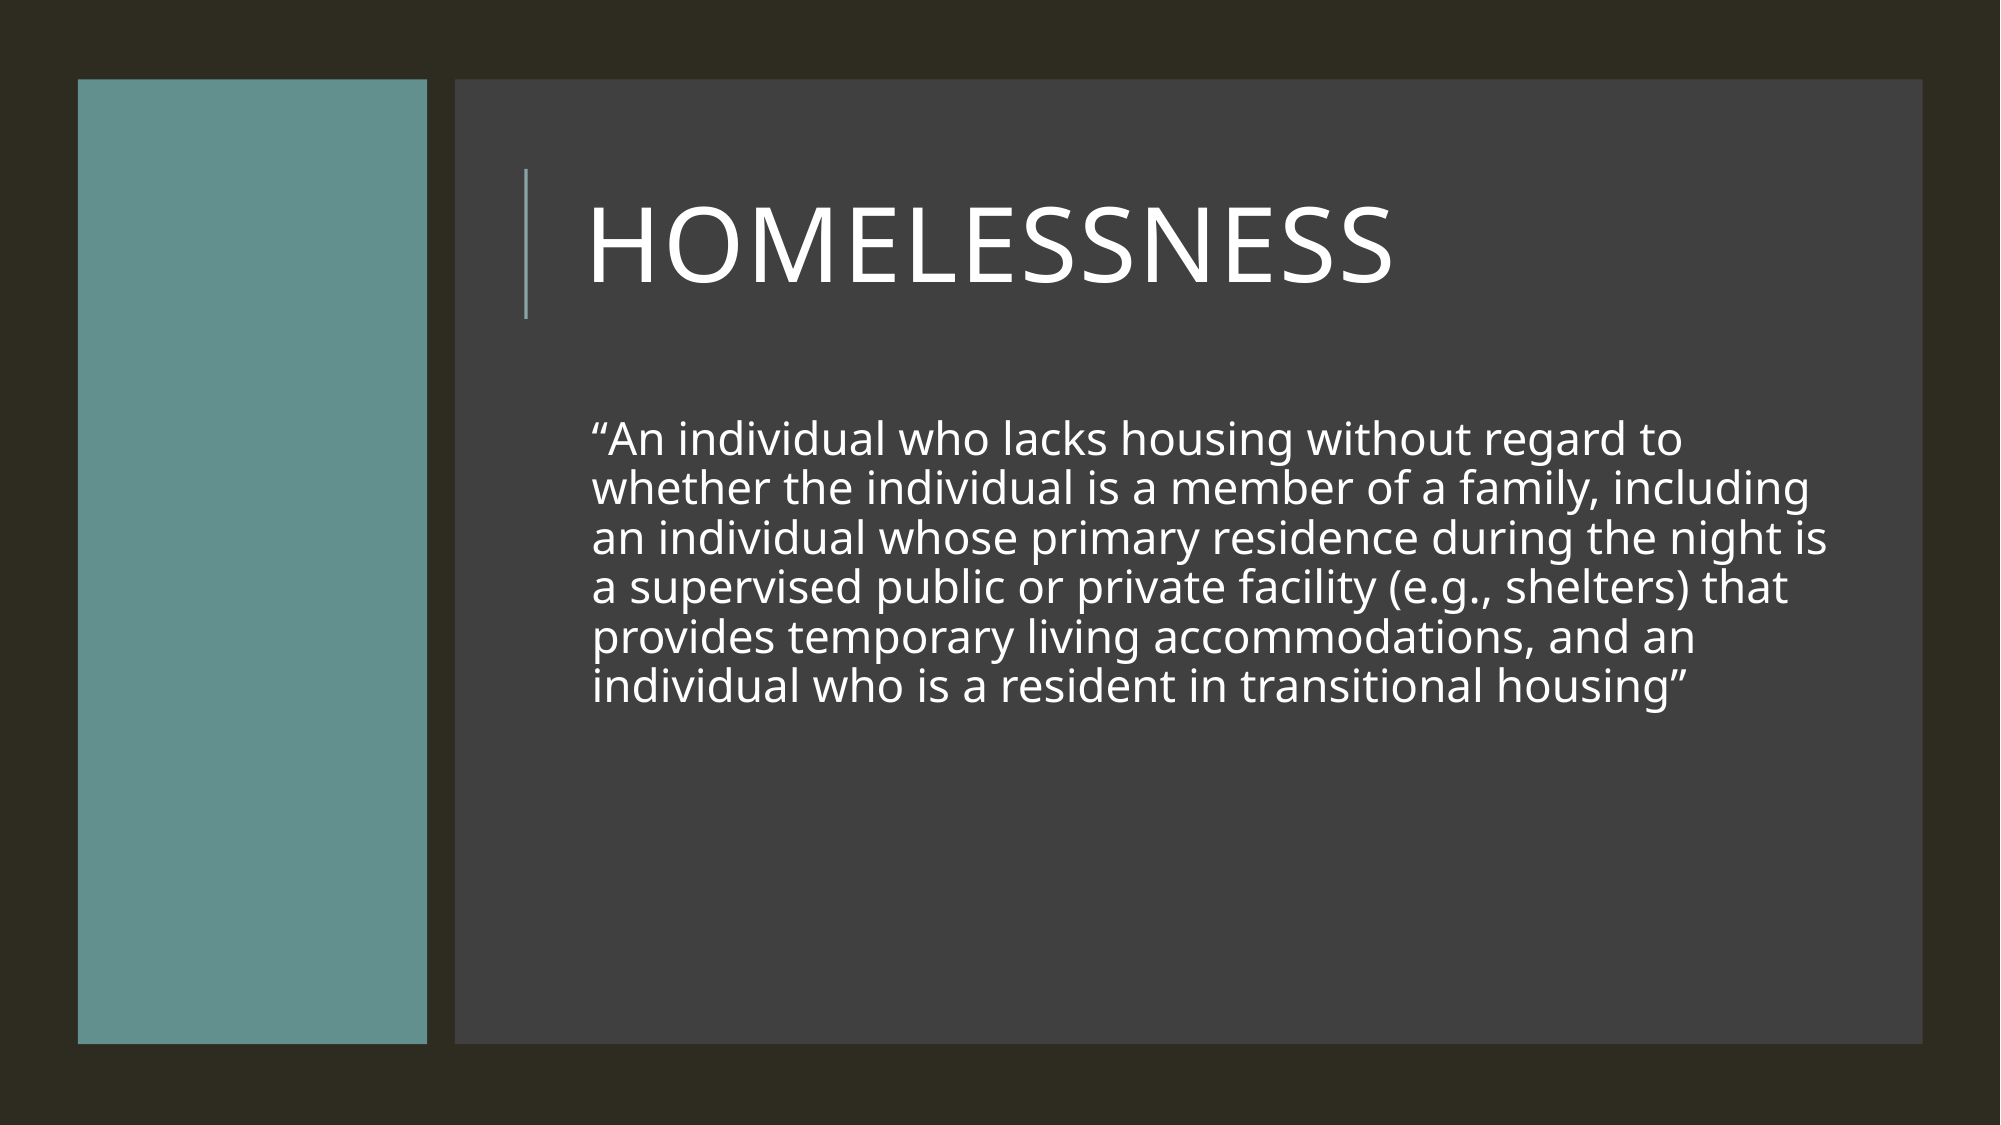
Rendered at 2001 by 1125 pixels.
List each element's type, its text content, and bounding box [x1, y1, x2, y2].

text_box [453, 78, 1924, 1045]
list “An individual who lacks housing without regard to whether the individual is a member of a family, including an individual whose primary residence during the night is a supervised public or private facility (e.g., shelters) that provides temporary living accommodations, and an individual who is a resident in transitional housing” [569, 408, 1869, 992]
title Homelessness [569, 129, 1869, 376]
text_box [77, 78, 428, 1045]
text_box [0, 0, 2000, 1125]
